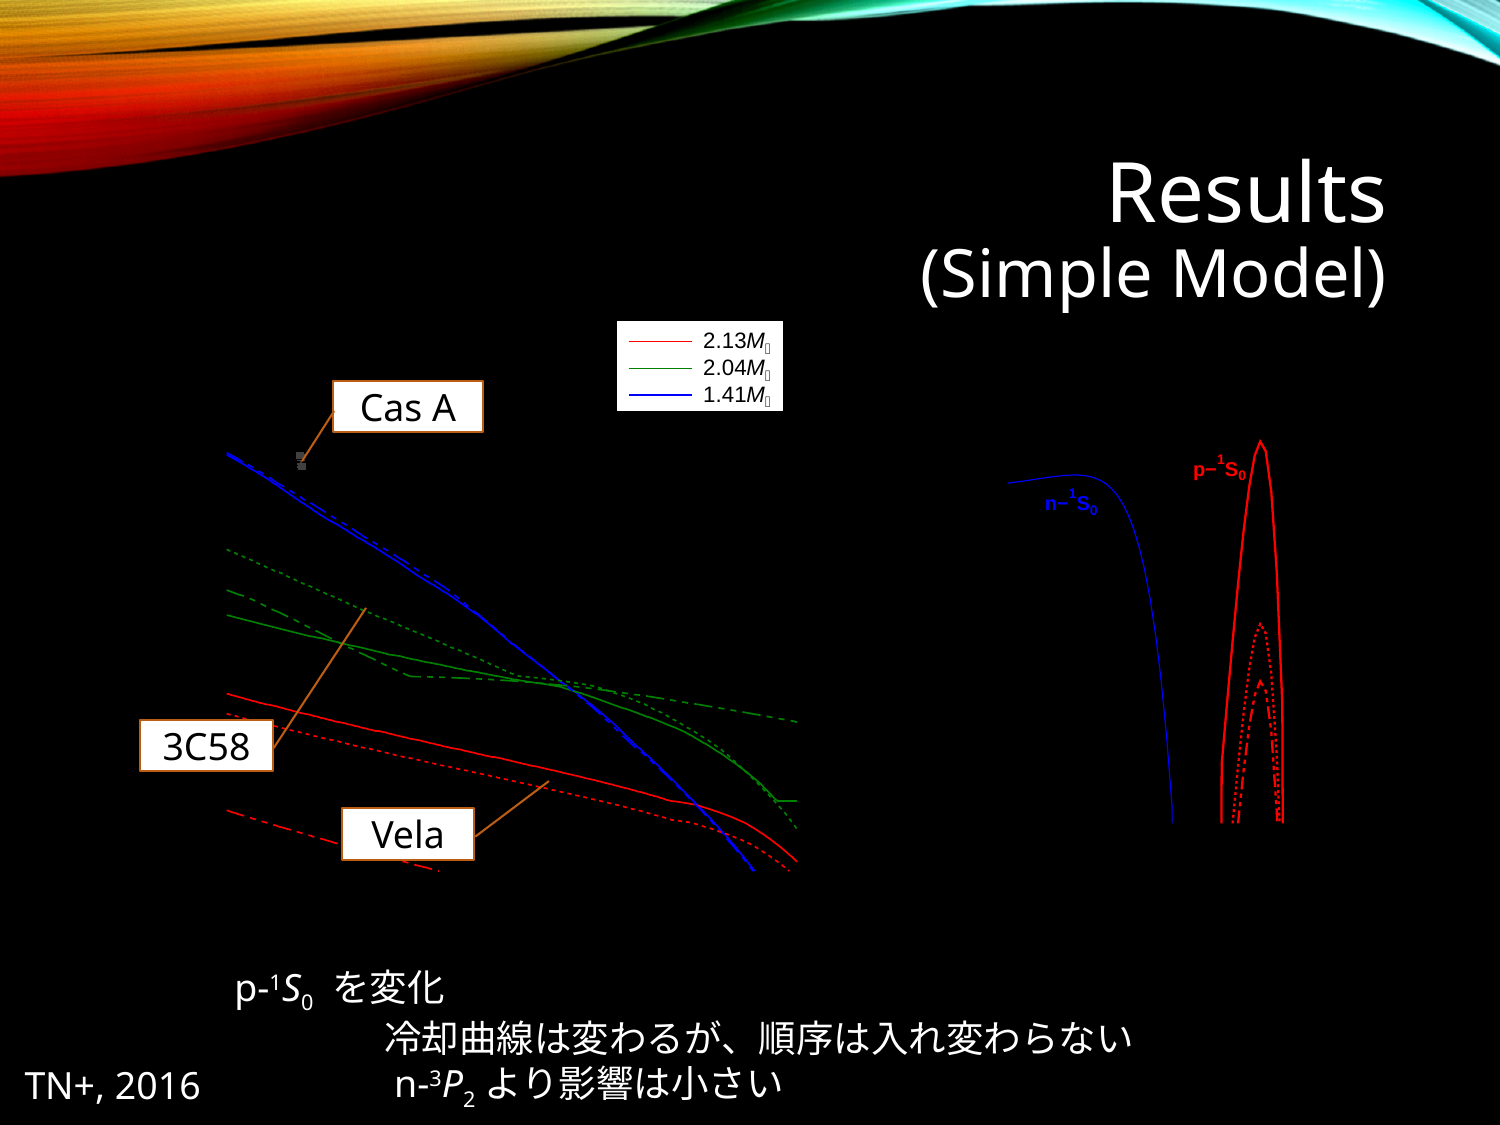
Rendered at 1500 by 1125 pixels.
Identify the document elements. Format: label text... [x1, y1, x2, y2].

text_box TN+, 2016 [9, 1054, 234, 1115]
picture [939, 408, 1426, 885]
title Results (Simple Model) [356, 125, 1403, 338]
picture [0, 0, 1500, 178]
text_box p-1S0 を変化 冷却曲線は変わるが、順序は入れ変わらない n-3P2より影響は小さい [219, 956, 1218, 1119]
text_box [138, 278, 825, 951]
